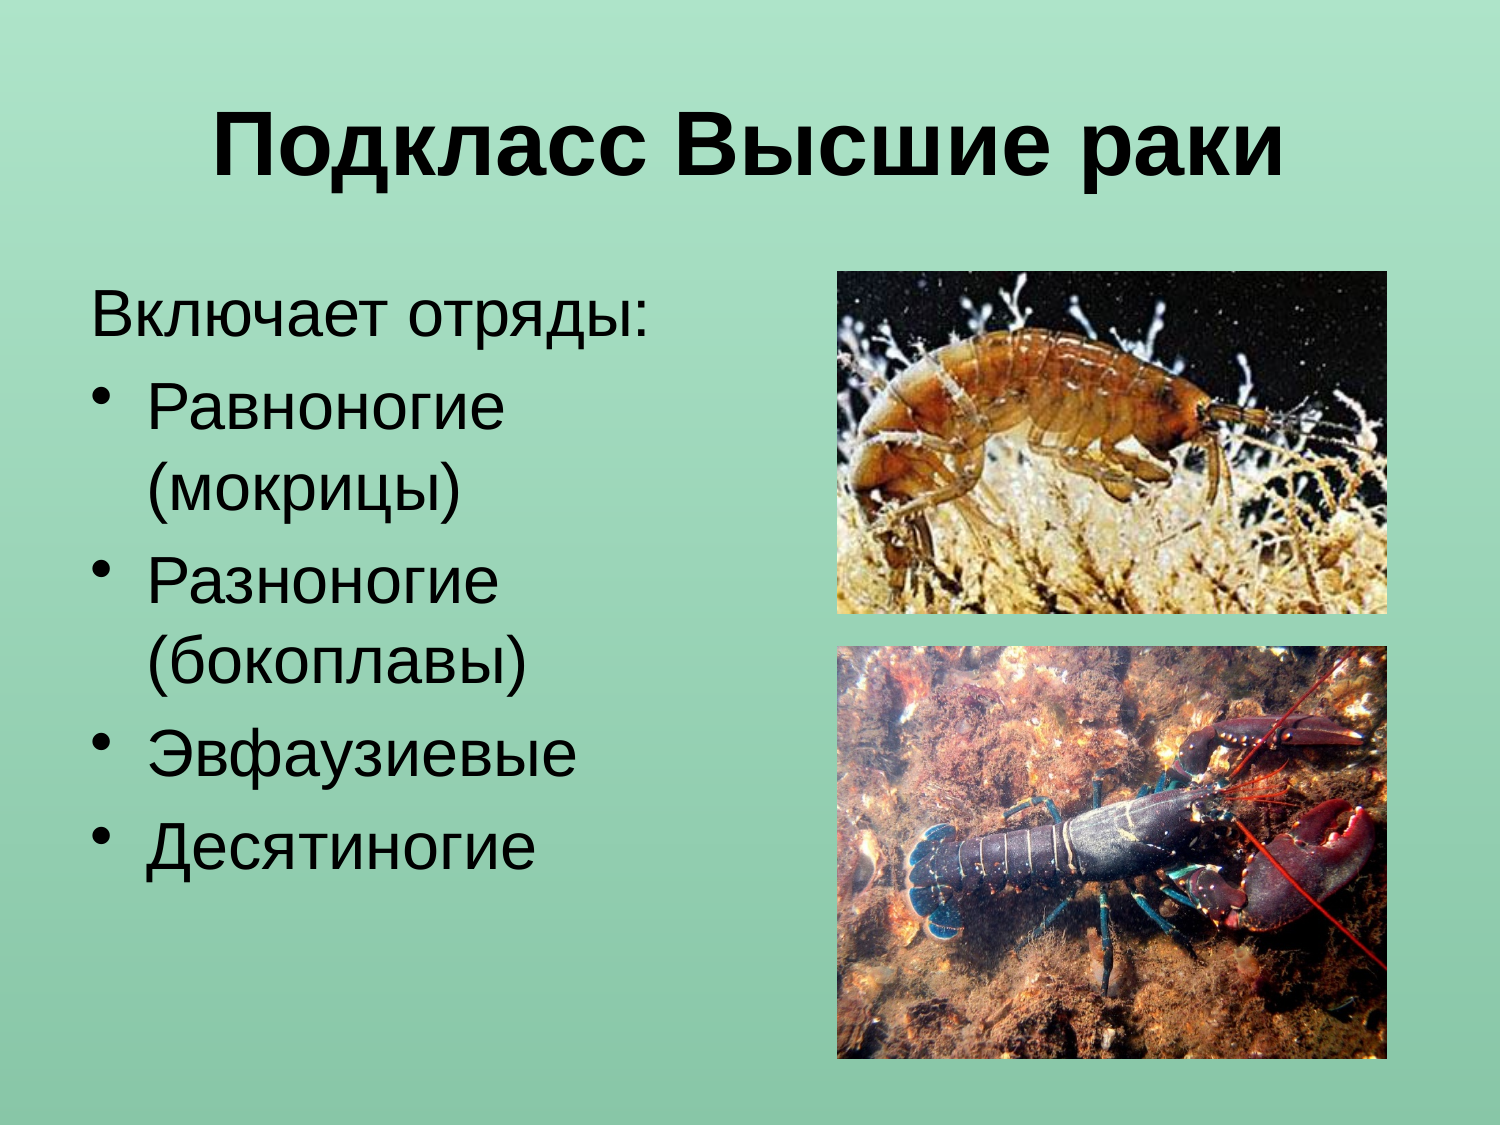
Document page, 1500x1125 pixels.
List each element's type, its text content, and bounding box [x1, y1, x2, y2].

title Подкласс Высшие раки [75, 45, 1425, 233]
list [837, 271, 1387, 614]
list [837, 645, 1387, 1059]
list Включает отряды: Равноногие (мокрицы) Разноногие (бокоплавы) Эвфаузиевые Десятиногие [75, 262, 738, 1005]
